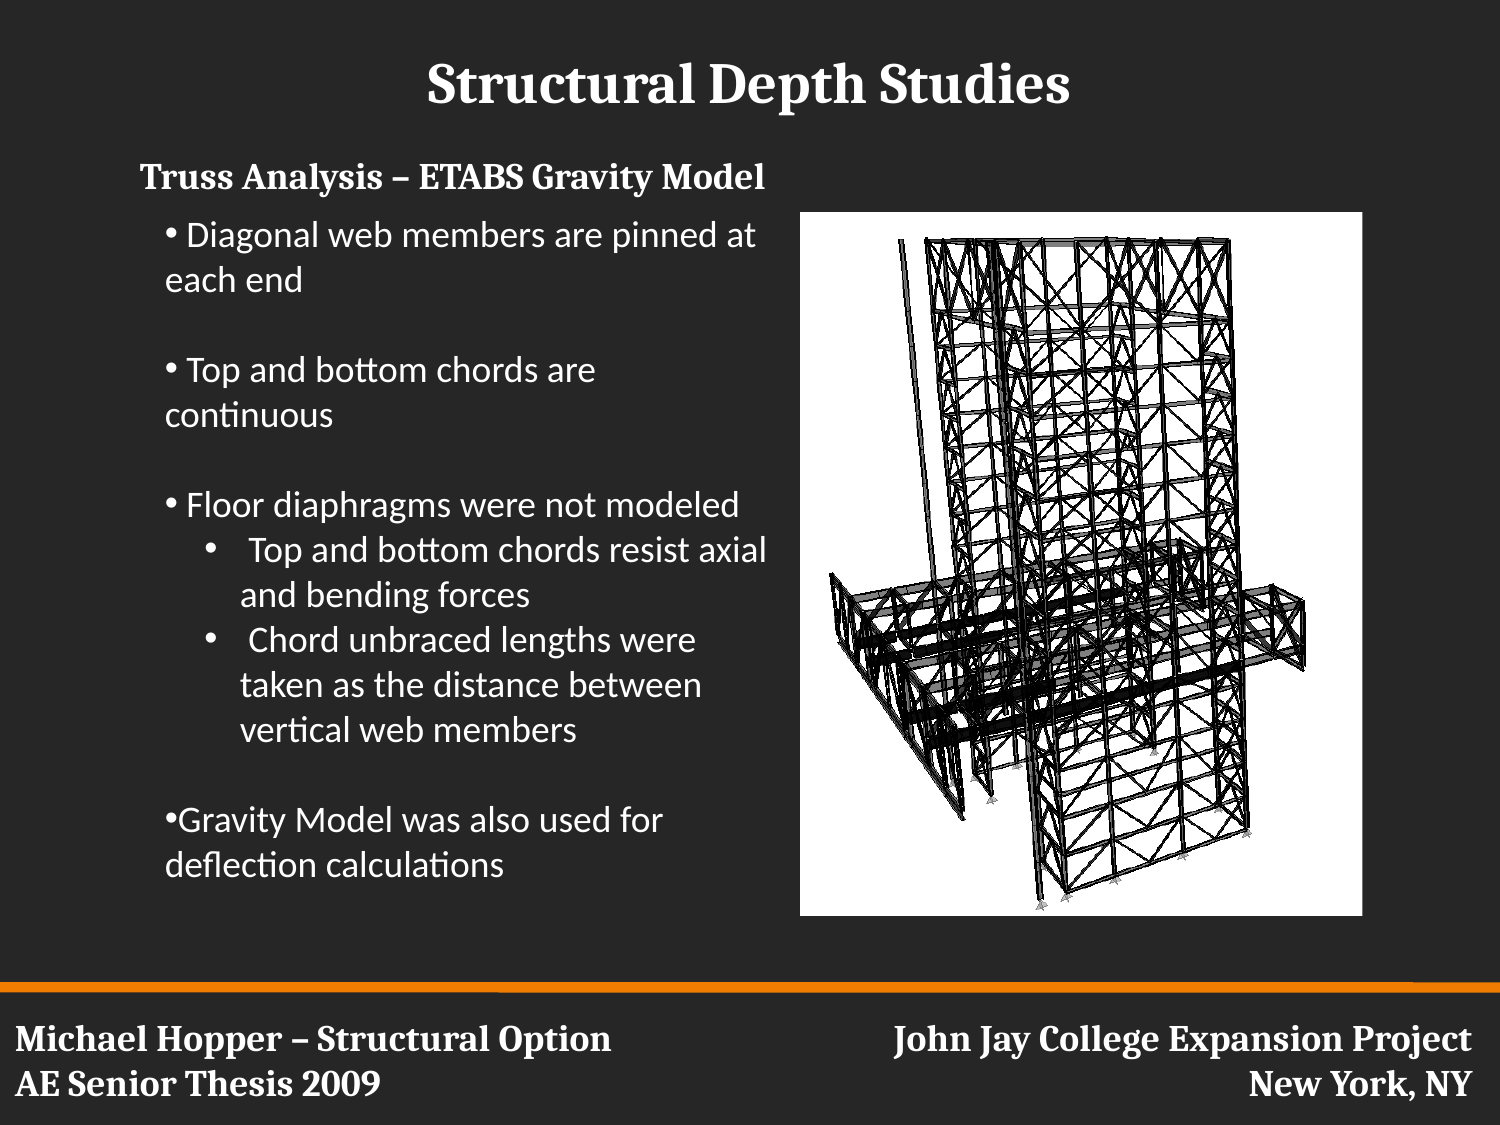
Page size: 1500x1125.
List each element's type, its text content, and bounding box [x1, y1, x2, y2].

picture [799, 212, 1363, 916]
text_box Structural Depth Studies [131, 37, 1369, 123]
text_box Truss Analysis – ETABS Gravity Model [124, 99, 888, 235]
text_box John Jay College Expansion Project New York, NY [788, 1006, 1488, 1112]
text_box Diagonal web members are pinned at each end Top and bottom chords are continuous Floor diaphragms were not modeled Top and bottom chords resist axial and bending forces Chord unbraced lengths were taken as the distance between vertical web members Gravity Model was also used for deflection calculations [150, 203, 788, 985]
table_cell 35 [150, 989, 788, 993]
text_box Diagonal web members are pinned at each end Top and bottom chords are continuous Floor diaphragms were not modeled Top and bottom chords resist axial and bending forces Chord unbraced lengths were taken as the distance between vertical web members Gravity Model was also used for deflection calculations [150, 997, 788, 1125]
text_box Michael Hopper – Structural Option AE Senior Thesis 2009 [0, 1006, 150, 1112]
